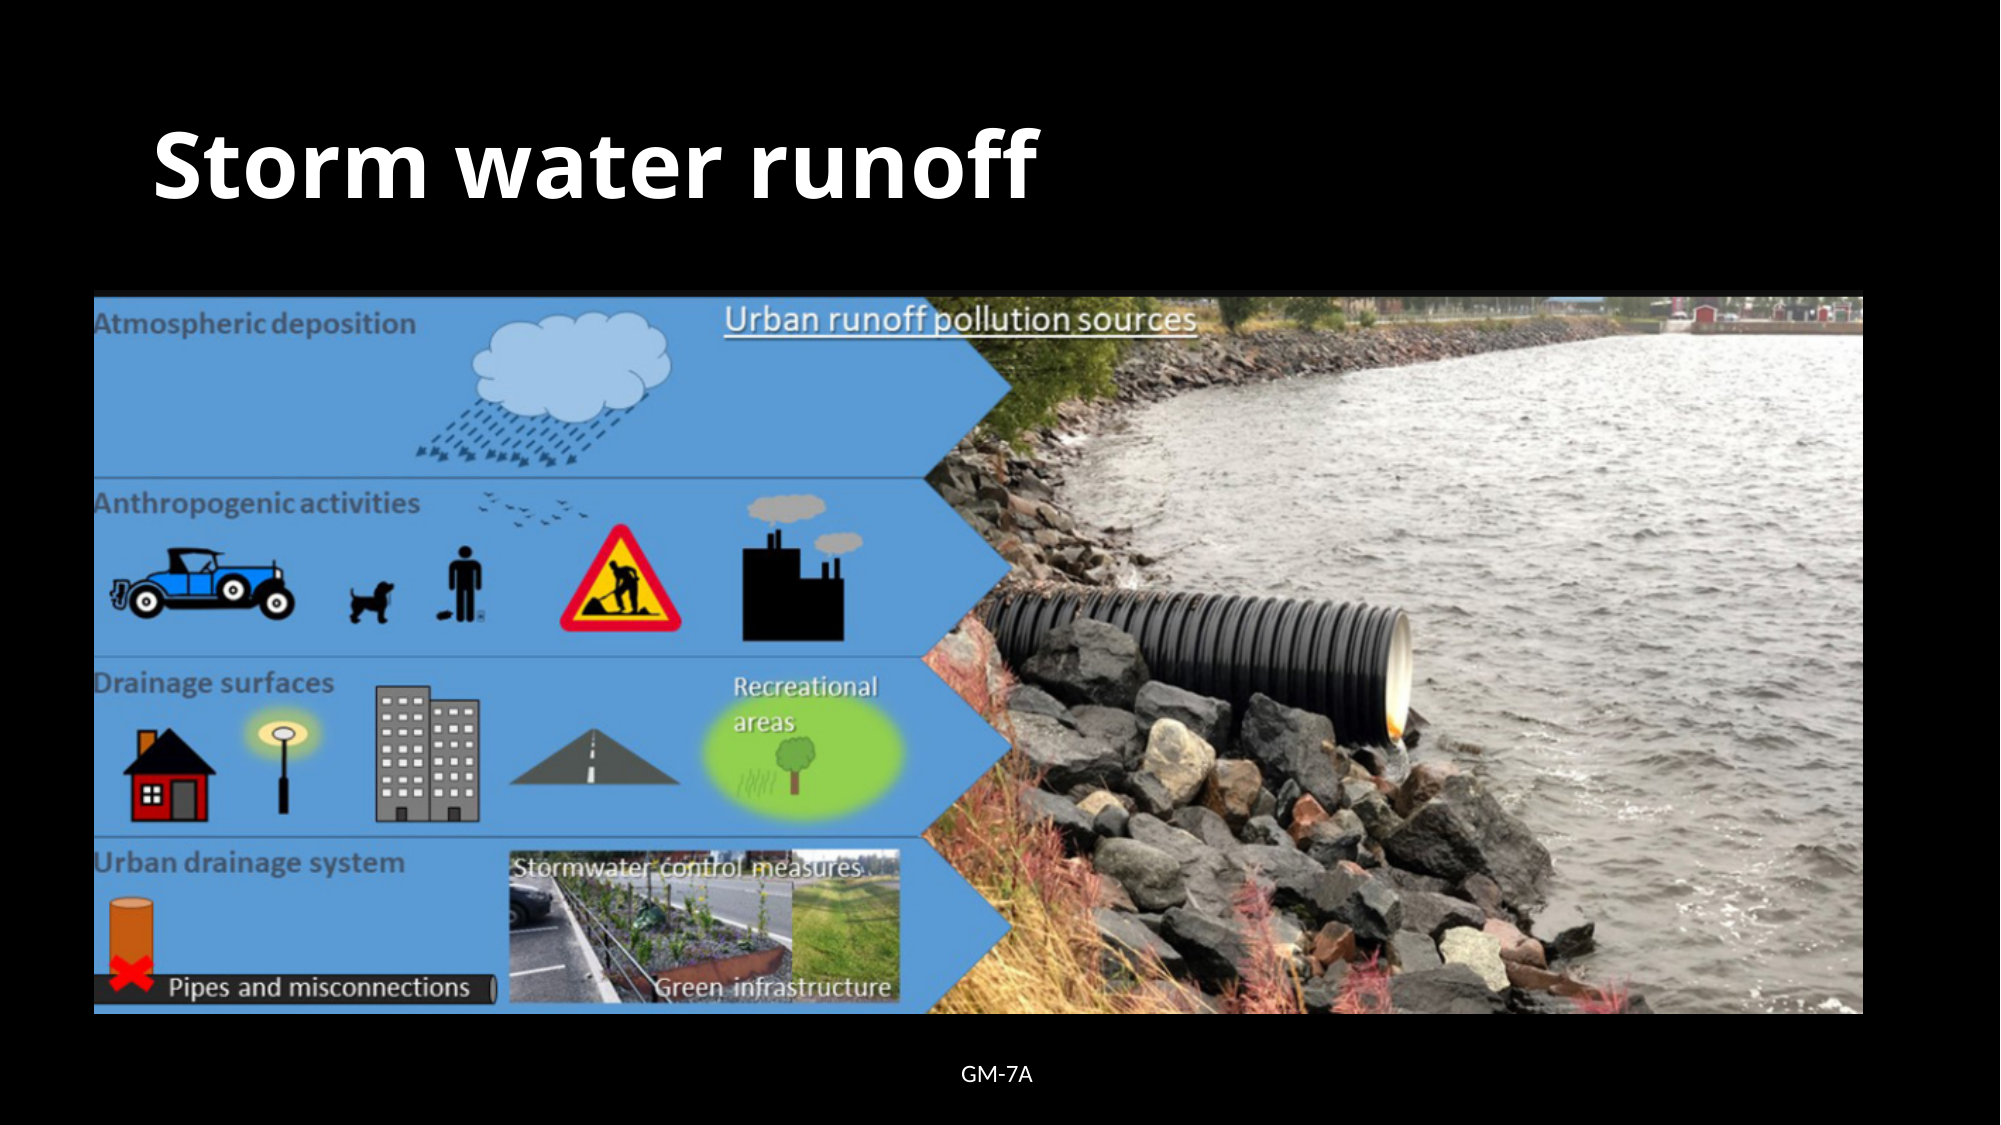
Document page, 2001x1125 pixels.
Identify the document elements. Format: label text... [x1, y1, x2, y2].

picture [94, 290, 1863, 1014]
footer GM-7A [662, 1042, 1338, 1103]
title Storm water runoff [137, 59, 1863, 278]
